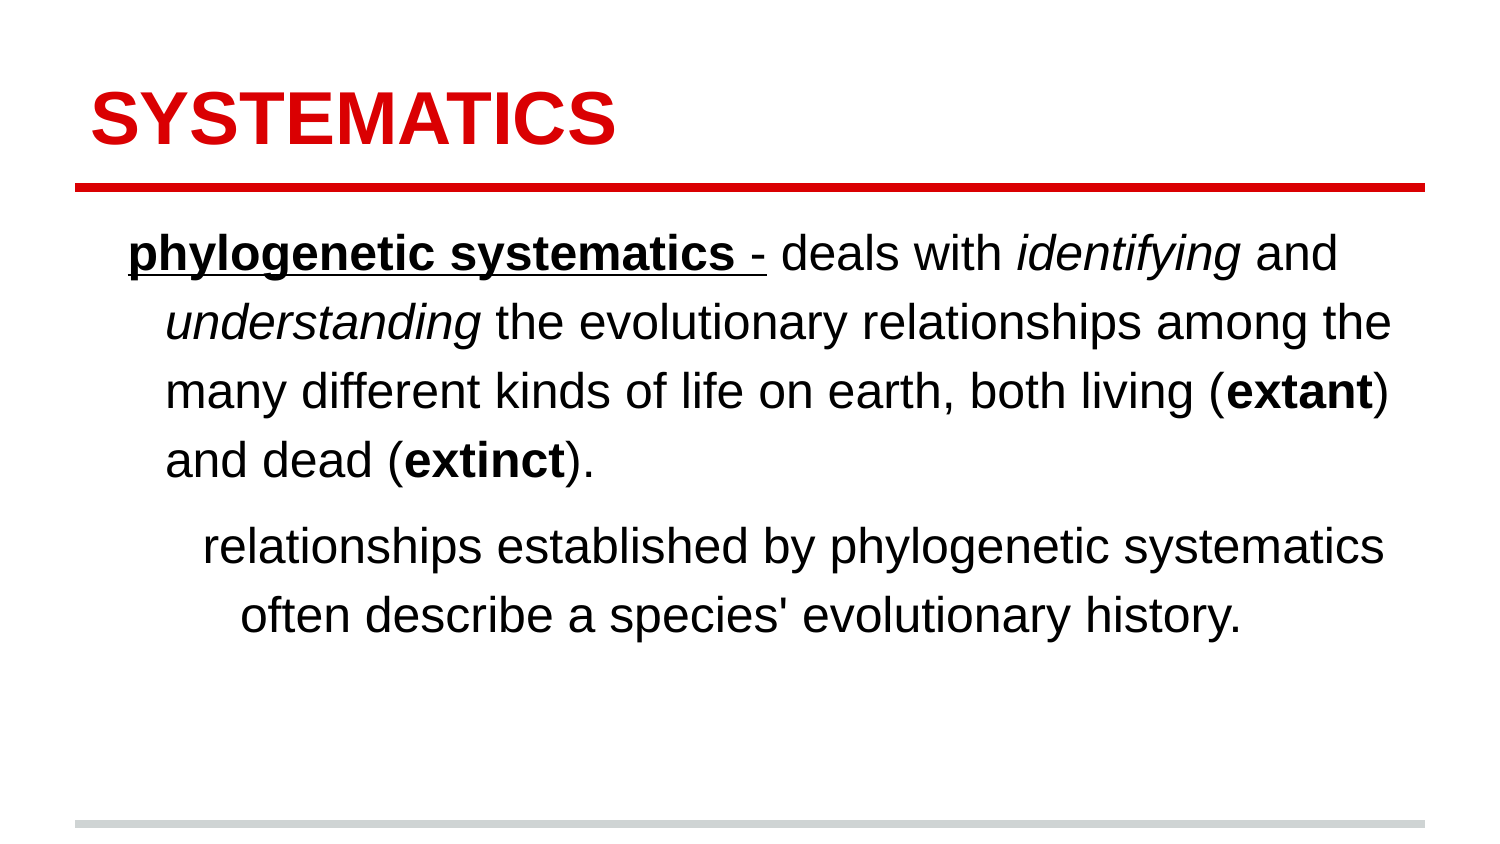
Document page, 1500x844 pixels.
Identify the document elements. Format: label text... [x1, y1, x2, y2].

title SYSTEMATICS [75, 33, 1425, 175]
list phylogenetic systematics - deals with identifying and understanding the evolutionary relationships among the many different kinds of life on earth, both living (extant) and dead (extinct). relationships established by phylogenetic systematics often describe a species' evolutionary history. [75, 196, 1425, 808]
